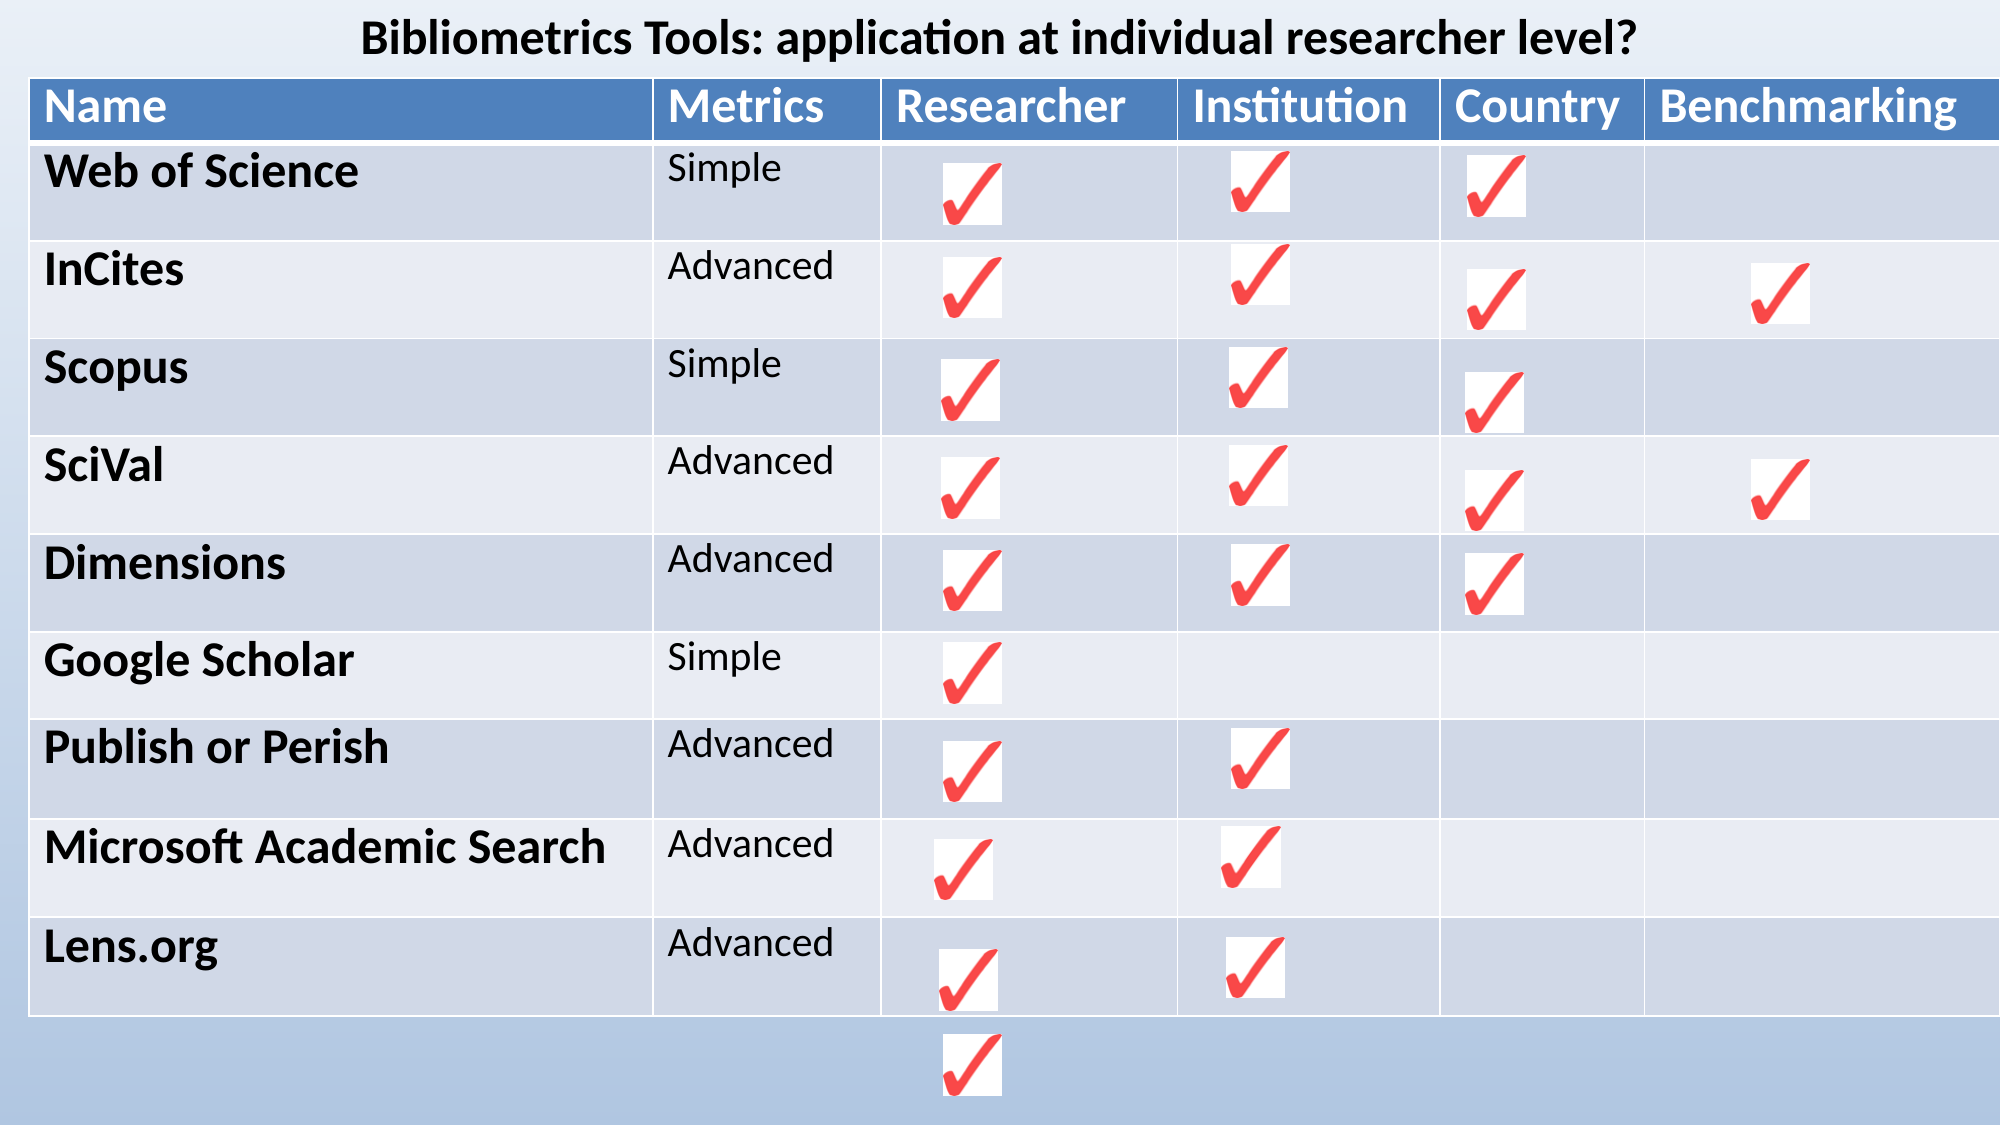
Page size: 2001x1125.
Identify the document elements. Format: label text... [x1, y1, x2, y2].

picture [1465, 470, 1524, 531]
table_cell [1645, 146, 1999, 240]
picture [1230, 244, 1290, 306]
table_cell [1441, 820, 1644, 916]
table_cell [1645, 339, 1999, 435]
picture [943, 256, 1003, 318]
table_cell Lens.org [30, 918, 652, 1015]
picture [1467, 269, 1526, 331]
picture [1465, 553, 1525, 615]
table_cell [1645, 535, 1999, 631]
table_cell Microsoft Academic Search [30, 820, 652, 916]
picture [1465, 372, 1524, 434]
table_cell [1441, 339, 1644, 435]
table_cell [882, 535, 1177, 631]
picture [1228, 445, 1288, 507]
table_header Benchmarking [1645, 79, 1999, 140]
title Bibliometrics Tools: application at individual researcher level? [99, 0, 1900, 77]
picture [1221, 826, 1281, 888]
table_cell Advanced [654, 918, 880, 1015]
table_cell [1441, 437, 1644, 533]
table_cell Simple [654, 633, 880, 718]
picture [941, 359, 1001, 421]
table_cell Scopus [30, 339, 652, 435]
table_cell [882, 918, 1177, 1015]
table_cell InCites [30, 242, 652, 338]
table_cell [1441, 918, 1644, 1015]
table_cell [1645, 720, 1999, 818]
table_header Country [1441, 79, 1644, 140]
table_cell Google Scholar [30, 633, 652, 718]
table_header Institution [1178, 79, 1439, 140]
picture [943, 1034, 1003, 1096]
table_cell [882, 437, 1177, 533]
table_cell [1645, 820, 1999, 916]
picture [943, 642, 1003, 704]
table_header Researcher [882, 79, 1177, 140]
table_cell Simple [654, 146, 880, 240]
table_header Metrics [654, 79, 880, 140]
picture [938, 949, 998, 1011]
picture [943, 163, 1003, 225]
table_cell Web of Science [30, 146, 652, 240]
picture [1230, 150, 1290, 212]
table_cell [1645, 242, 1999, 338]
table_cell Advanced [654, 437, 880, 533]
table_cell [1441, 633, 1644, 718]
picture [1226, 937, 1286, 999]
picture [933, 838, 993, 900]
table_cell [1178, 633, 1439, 718]
table_cell Simple [654, 339, 880, 435]
table_cell [1178, 146, 1439, 240]
picture [1230, 544, 1290, 606]
table_cell Advanced [654, 242, 880, 338]
picture [1467, 155, 1526, 217]
picture [943, 740, 1003, 802]
picture [943, 550, 1003, 612]
table_cell [1441, 535, 1644, 631]
table_cell [1441, 146, 1644, 240]
table_header Name [30, 79, 652, 140]
table_cell [1178, 820, 1439, 916]
table_cell SciVal [30, 437, 652, 533]
table_cell [882, 633, 1177, 718]
table_cell [882, 146, 1177, 240]
table_cell [882, 339, 1177, 435]
table_cell Publish or Perish [30, 720, 652, 818]
picture [1751, 459, 1811, 521]
picture [1751, 263, 1811, 325]
table_cell [1645, 437, 1999, 533]
table_cell [1441, 720, 1644, 818]
table_cell Advanced [654, 720, 880, 818]
table_cell [1178, 720, 1439, 818]
table_cell [882, 820, 1177, 916]
table_cell [1178, 339, 1439, 435]
table_cell [882, 720, 1177, 818]
table_cell [1178, 918, 1439, 1015]
picture [941, 457, 1001, 519]
table_cell [1645, 918, 1999, 1015]
table_cell Advanced [654, 535, 880, 631]
table_cell Advanced [654, 820, 880, 916]
table_cell [1441, 242, 1644, 338]
picture [1230, 728, 1290, 790]
table_cell [1645, 633, 1999, 718]
table_cell Dimensions [30, 535, 652, 631]
table_cell [1178, 437, 1439, 533]
picture [1228, 347, 1288, 409]
table_cell [1178, 535, 1439, 631]
table_cell [882, 242, 1177, 338]
table_cell [1178, 242, 1439, 338]
